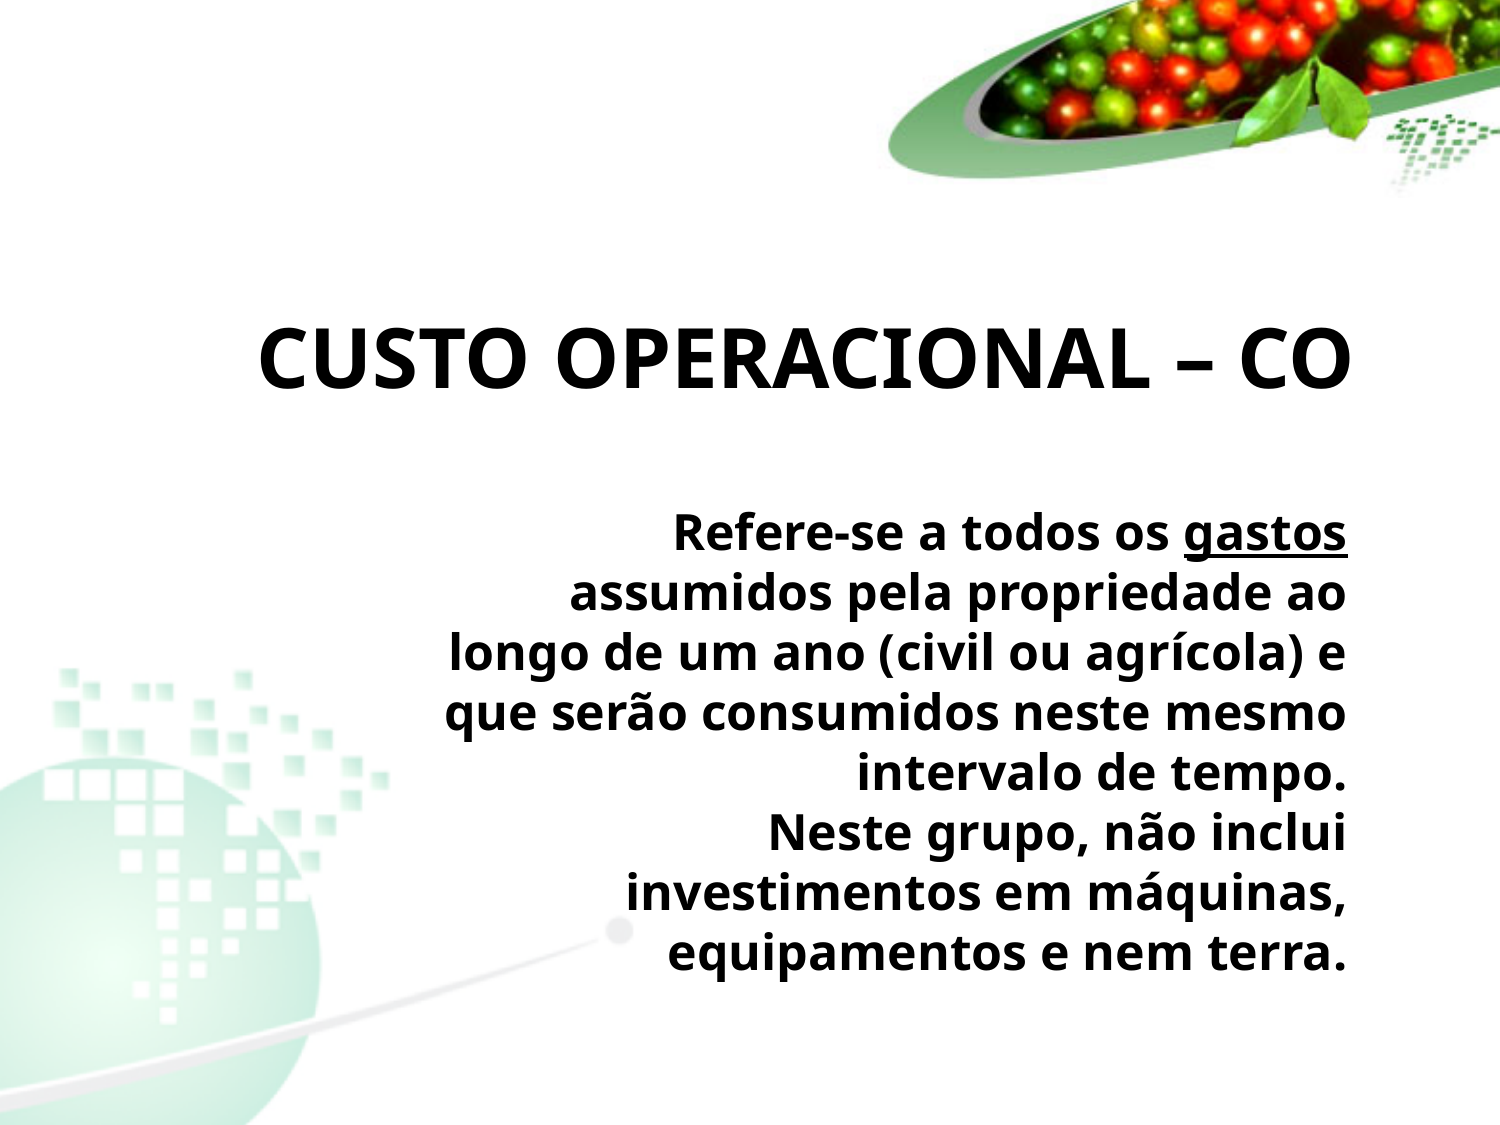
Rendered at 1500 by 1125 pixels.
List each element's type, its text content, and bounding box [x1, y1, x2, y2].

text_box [0, 599, 663, 1125]
picture [862, 0, 1500, 198]
text_box CUSTO OPERACIONAL – CO [199, 297, 1413, 413]
text_box Refere-se a todos os gastos assumidos pela propriedade ao longo de um ano (civil ou agrícola) e que serão consumidos neste mesmo intervalo de tempo. Neste grupo, não inclui investimentos em máquinas, equipamentos e nem terra. [399, 493, 1363, 988]
